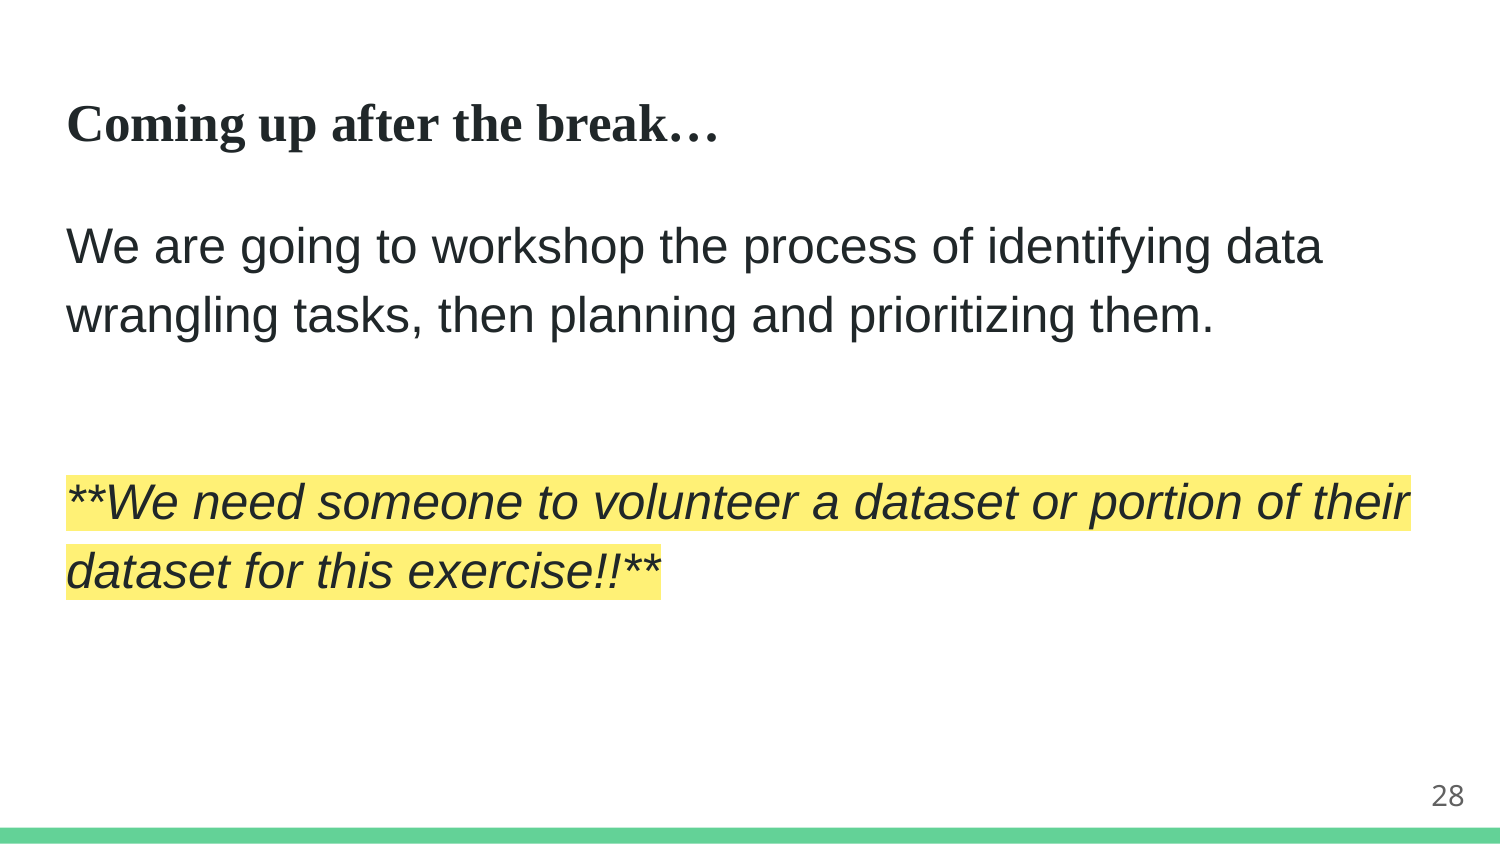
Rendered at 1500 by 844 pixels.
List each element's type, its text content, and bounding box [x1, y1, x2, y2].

slide_number 28 [1389, 764, 1480, 830]
list We are going to workshop the process of identifying data wrangling tasks, then planning and prioritizing them. **We need someone to volunteer a dataset or portion of their dataset for this exercise!!** [51, 189, 1449, 750]
title Coming up after the break… [51, 72, 1449, 167]
